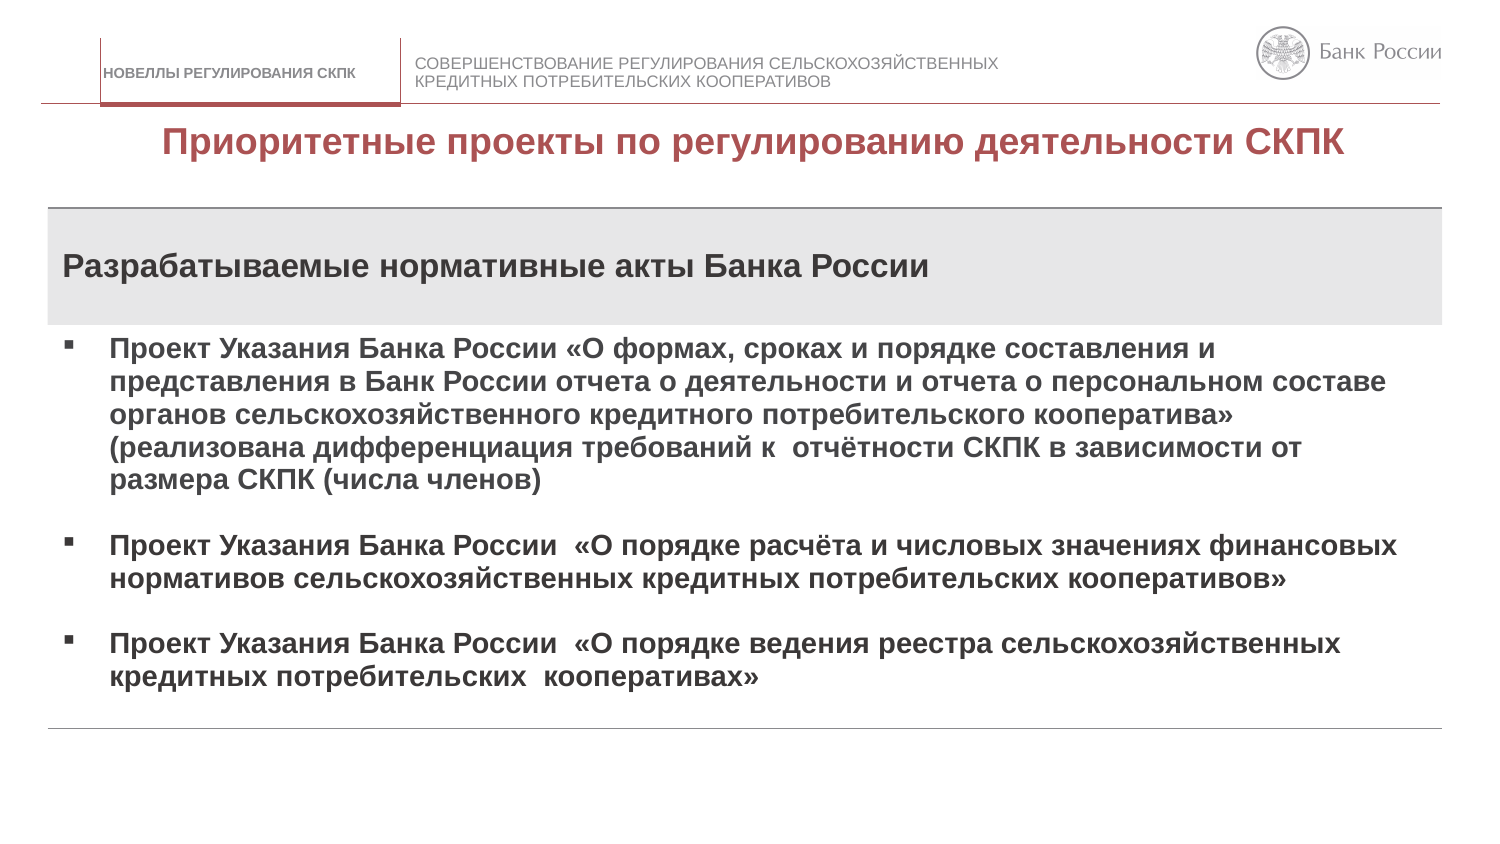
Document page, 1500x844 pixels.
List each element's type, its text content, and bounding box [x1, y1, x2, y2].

table_cell Проект Указания Банка России «О формах, сроках и порядке составления и представления в Банк России отчета о деятельности и отчета о персональном составе органов сельскохозяйственного кредитного потребительского кооператива» (реализована дифференциация требований к отчётности СКПК в зависимости от размера СКПК (числа членов) Проект Указания Банка России «О порядке расчёта и числовых значениях финансовых нормативов сельскохозяйственных кредитных потребительских кооперативов» Проект Указания Банка России «О порядке ведения реестра сельскохозяйственных кредитных потребительских кооперативах» [48, 325, 1442, 728]
table_header Разрабатываемые нормативные акты Банка России [48, 209, 1442, 325]
picture [1256, 26, 1441, 80]
text_box Новеллы регулирования СКПК [103, 41, 395, 106]
title Приоритетные проекты по регулированию деятельности СКПК [65, 105, 1443, 179]
list Совершенствование регулирования сельскохозяйственных кредитных потребительских кооперативов [414, 41, 1088, 106]
